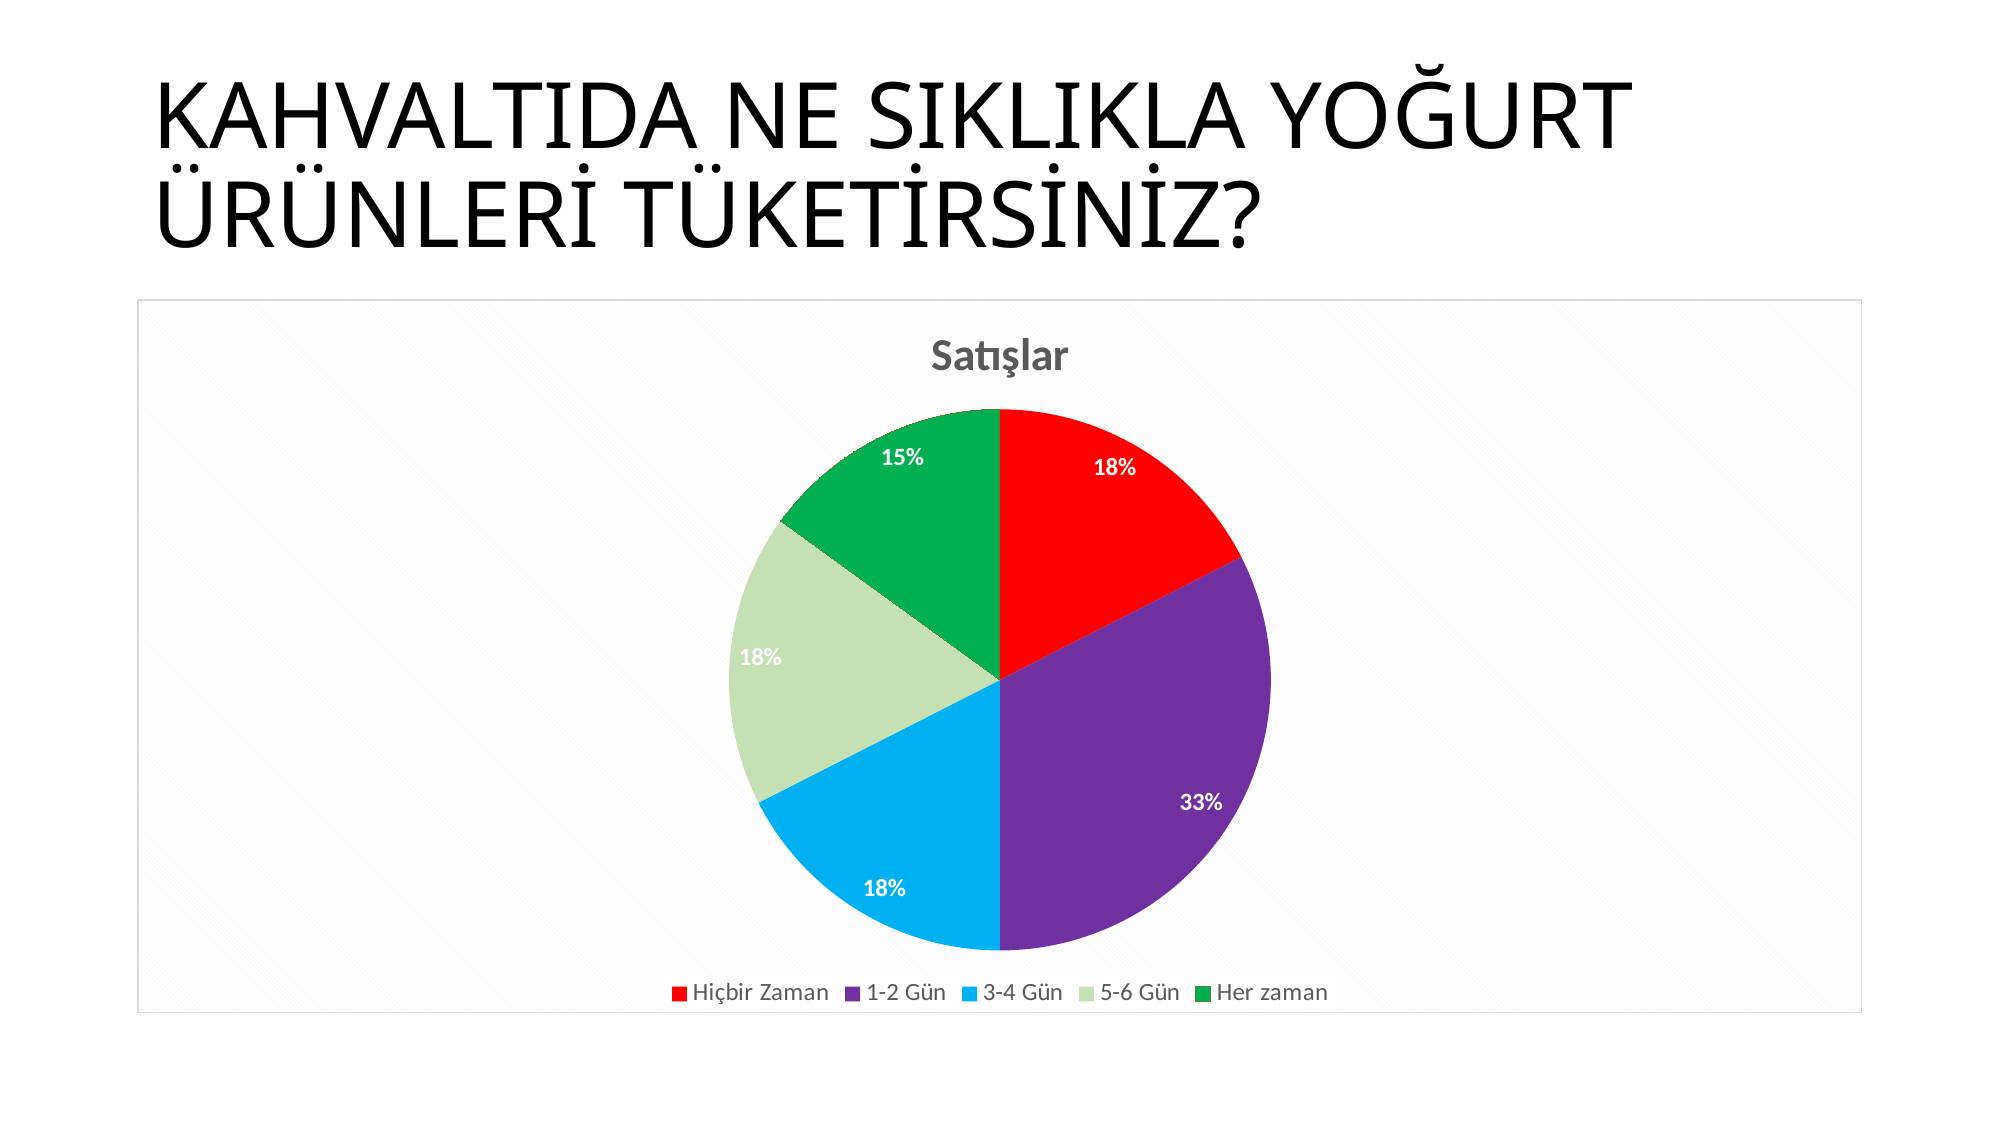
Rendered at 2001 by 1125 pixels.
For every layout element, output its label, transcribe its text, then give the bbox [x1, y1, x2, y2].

chart [137, 299, 1863, 1014]
title KAHVALTIDA NE SIKLIKLA YOĞURT ÜRÜNLERİ TÜKETİRSİNİZ? [137, 59, 1863, 278]
